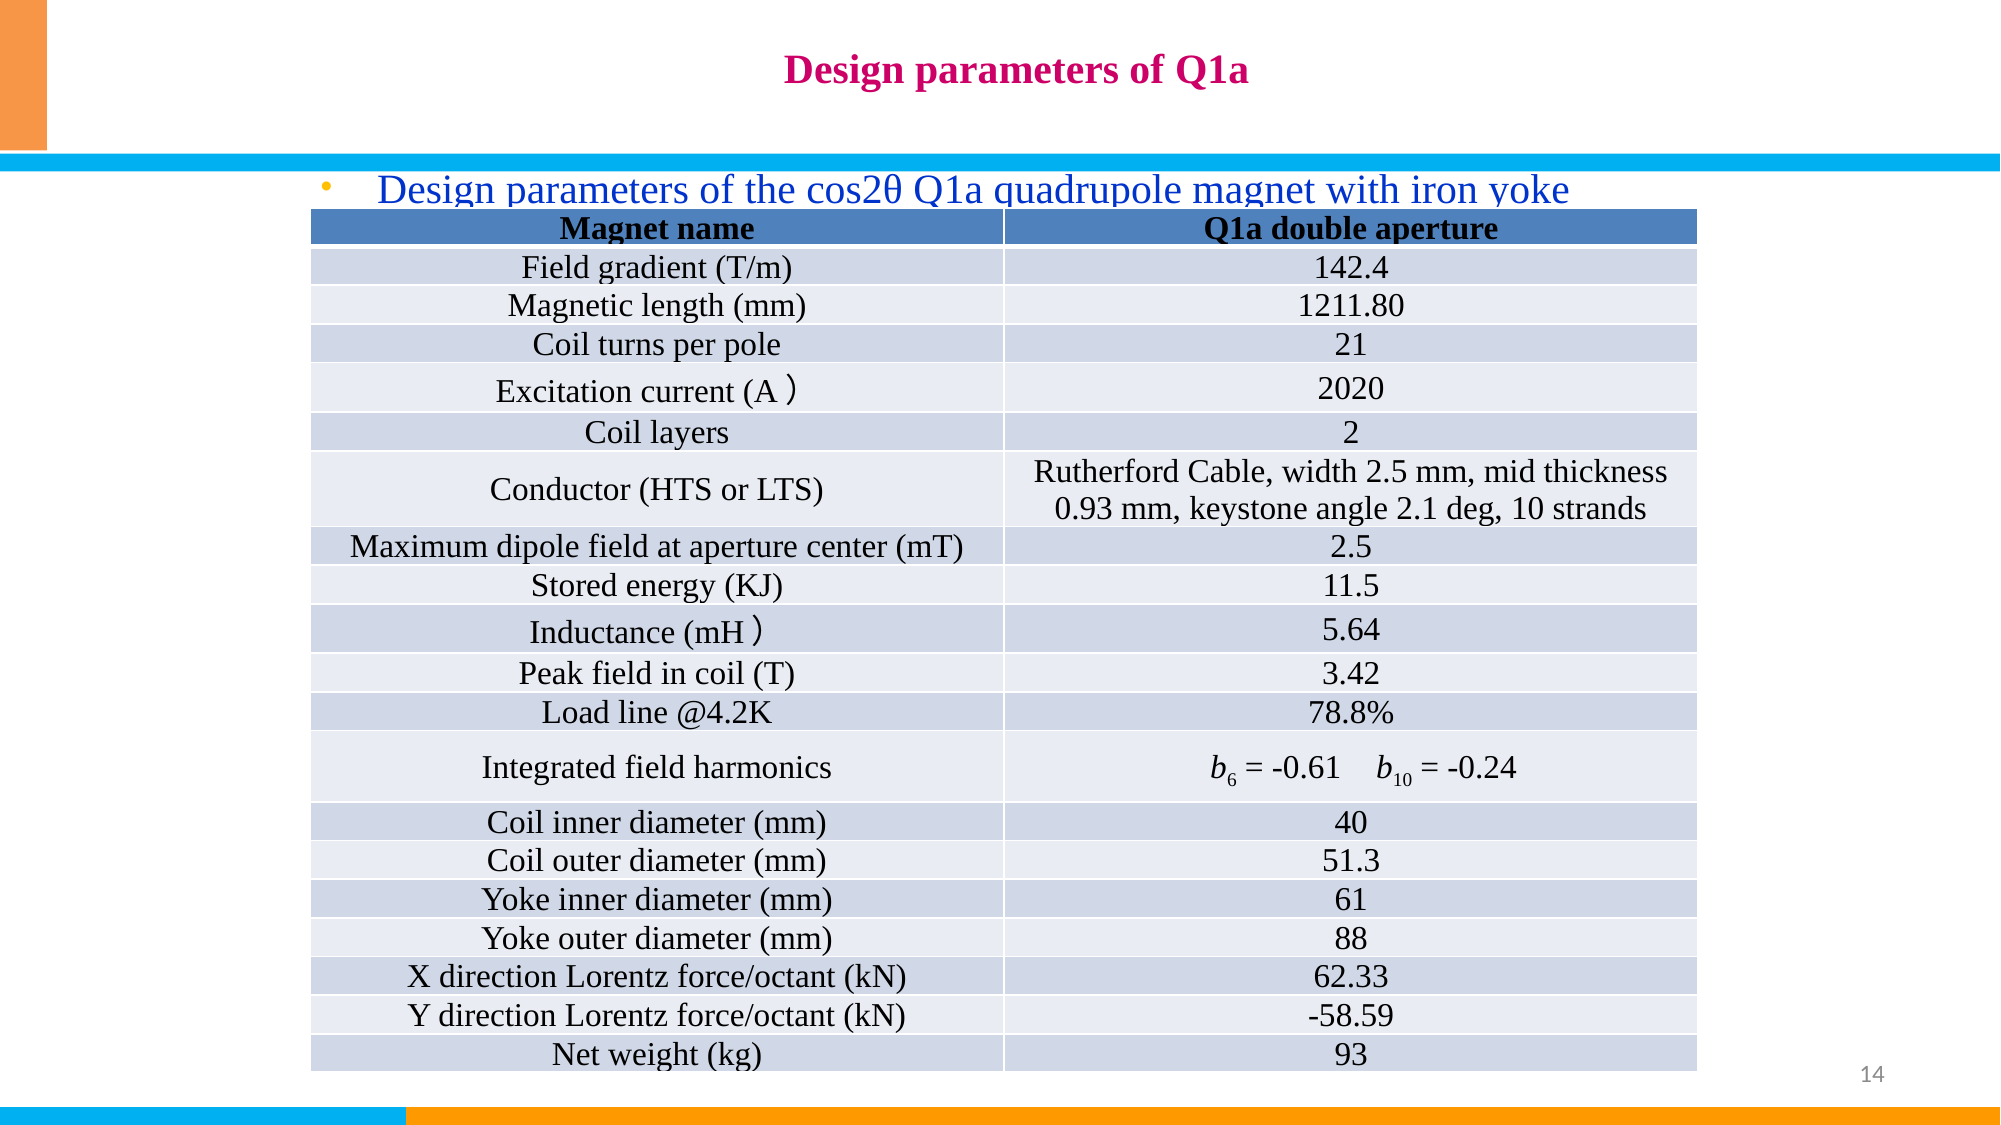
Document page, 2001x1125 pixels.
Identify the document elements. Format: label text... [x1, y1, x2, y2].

table_cell 5.64 [1005, 605, 1697, 652]
table_cell 1211.80 [1005, 286, 1697, 323]
table_cell Yoke inner diameter (mm) [311, 880, 1003, 917]
table_cell 78.8% [1005, 693, 1697, 730]
table_cell Y direction Lorentz force/octant (kN) [311, 996, 1003, 1033]
table_cell b6 = -0.61 b10 = -0.24 [1005, 731, 1697, 801]
table_header Magnet name [311, 209, 1003, 244]
table_cell 21 [1005, 325, 1697, 362]
table_cell Rutherford Cable, width 2.5 mm, mid thickness 0.93 mm, keystone angle 2.1 deg, 10 strands [1005, 452, 1697, 526]
table_cell Peak field in coil (T) [311, 654, 1003, 691]
table_cell Inductance (mH） [311, 605, 1003, 652]
table_cell 2.5 [1005, 527, 1697, 564]
table_cell 62.33 [1005, 957, 1697, 994]
table_cell 3.42 [1005, 654, 1697, 691]
table_cell 2020 [1005, 363, 1697, 411]
table_header Q1a double aperture [1005, 209, 1697, 244]
table_cell Field gradient (T/m) [311, 249, 1003, 284]
slide_number 14 [1433, 1042, 1900, 1103]
table_cell 88 [1005, 919, 1697, 956]
table_cell Net weight (kg) [311, 1035, 1003, 1071]
table_cell 51.3 [1005, 841, 1697, 878]
table_cell 40 [1005, 803, 1697, 840]
table_cell Integrated field harmonics [311, 731, 1003, 801]
table_cell 2 [1005, 413, 1697, 450]
table_cell Coil turns per pole [311, 325, 1003, 362]
table_cell Conductor (HTS or LTS) [311, 452, 1003, 526]
table_cell Stored energy (KJ) [311, 566, 1003, 603]
table_cell Yoke outer diameter (mm) [311, 919, 1003, 956]
table_cell 142.4 [1005, 249, 1697, 284]
table_cell Coil outer diameter (mm) [311, 841, 1003, 878]
table_cell -58.59 [1005, 996, 1697, 1033]
table_cell Magnetic length (mm) [311, 286, 1003, 323]
table_cell Coil inner diameter (mm) [311, 803, 1003, 840]
table_cell 11.5 [1005, 566, 1697, 603]
title Design parameters of Q1a [324, 19, 1710, 115]
table_cell 61 [1005, 880, 1697, 917]
list Design parameters of the cos2θ Q1a quadrupole magnet with iron yoke [305, 148, 1712, 917]
table_cell Load line @4.2K [311, 693, 1003, 730]
table_cell Coil layers [311, 413, 1003, 450]
table_cell X direction Lorentz force/octant (kN) [311, 957, 1003, 994]
table_cell 93 [1005, 1035, 1697, 1071]
table_cell Excitation current (A） [311, 363, 1003, 411]
table_cell Maximum dipole field at aperture center (mT) [311, 527, 1003, 564]
